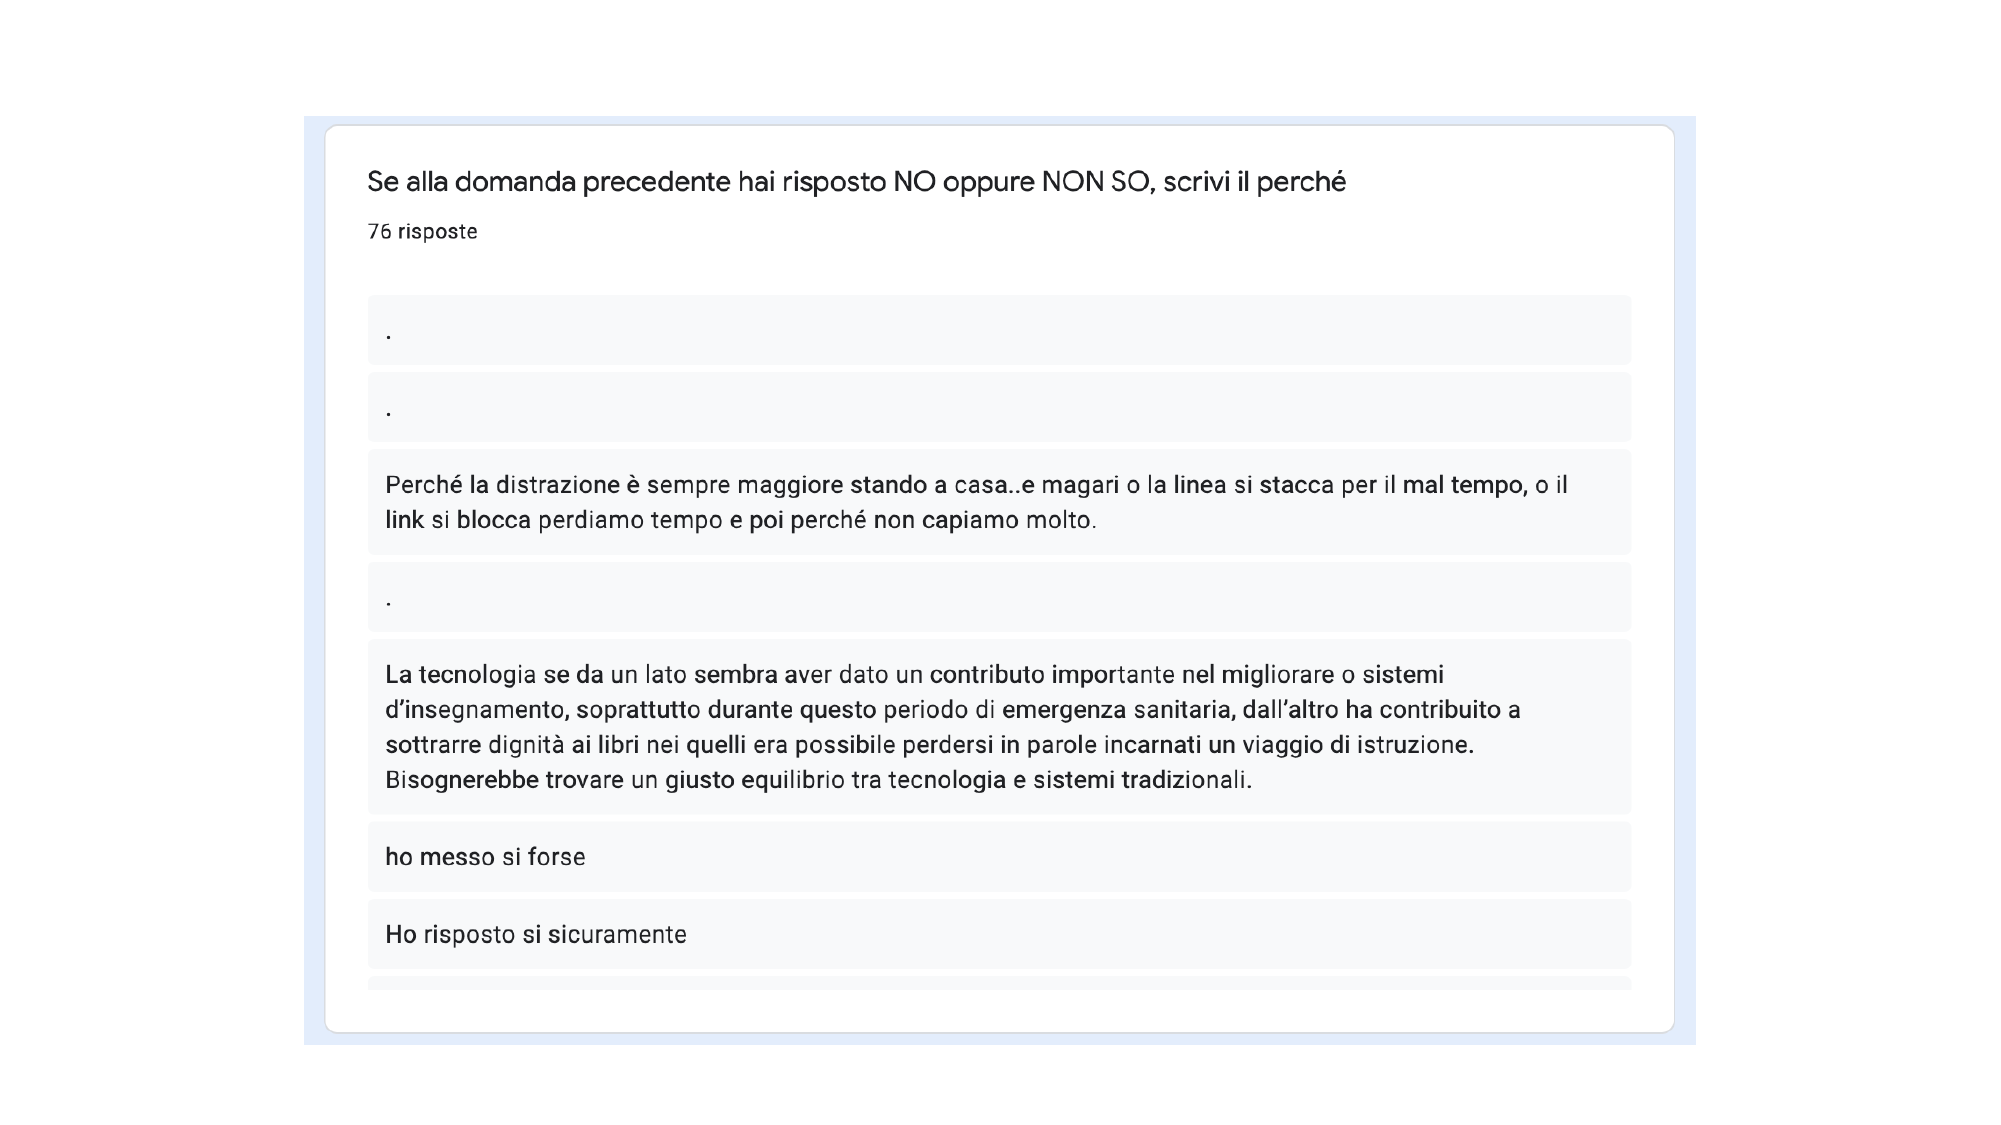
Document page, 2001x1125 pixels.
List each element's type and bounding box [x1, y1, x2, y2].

list [304, 116, 1696, 1045]
